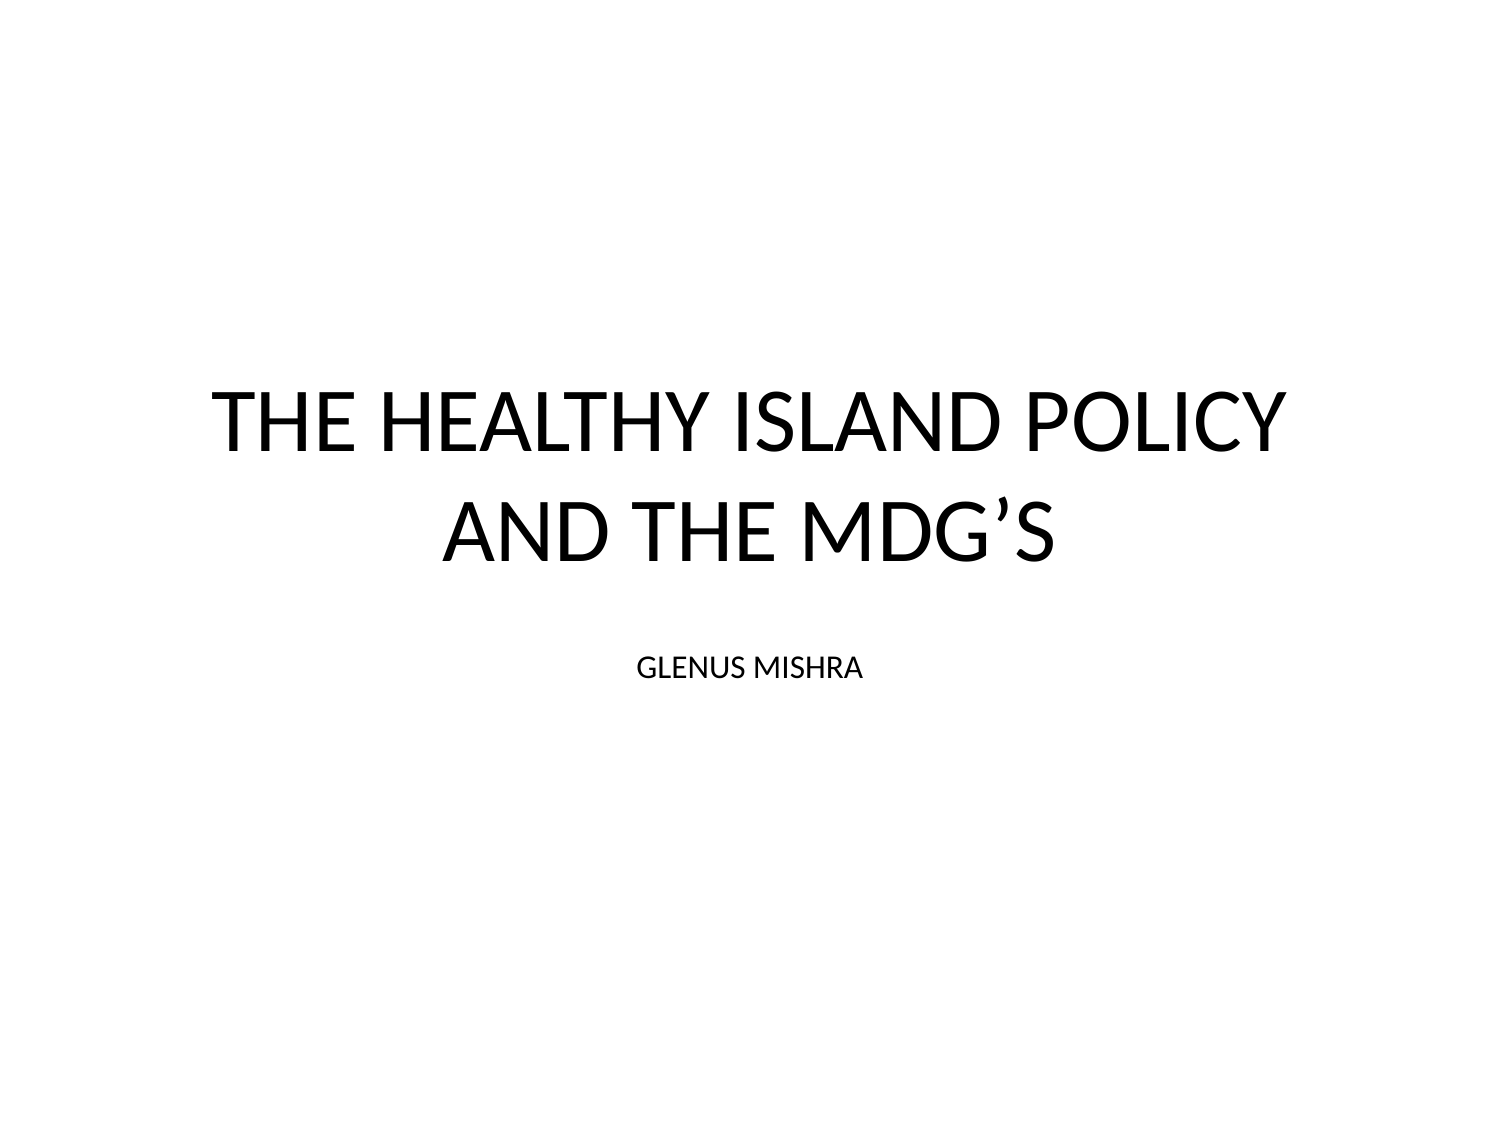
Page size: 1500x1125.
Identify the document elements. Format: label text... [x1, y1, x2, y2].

title THE HEALTHY ISLAND POLICY AND THE MDG’S [112, 349, 1388, 591]
subtitle GLENUS MISHRA [225, 637, 1275, 925]
